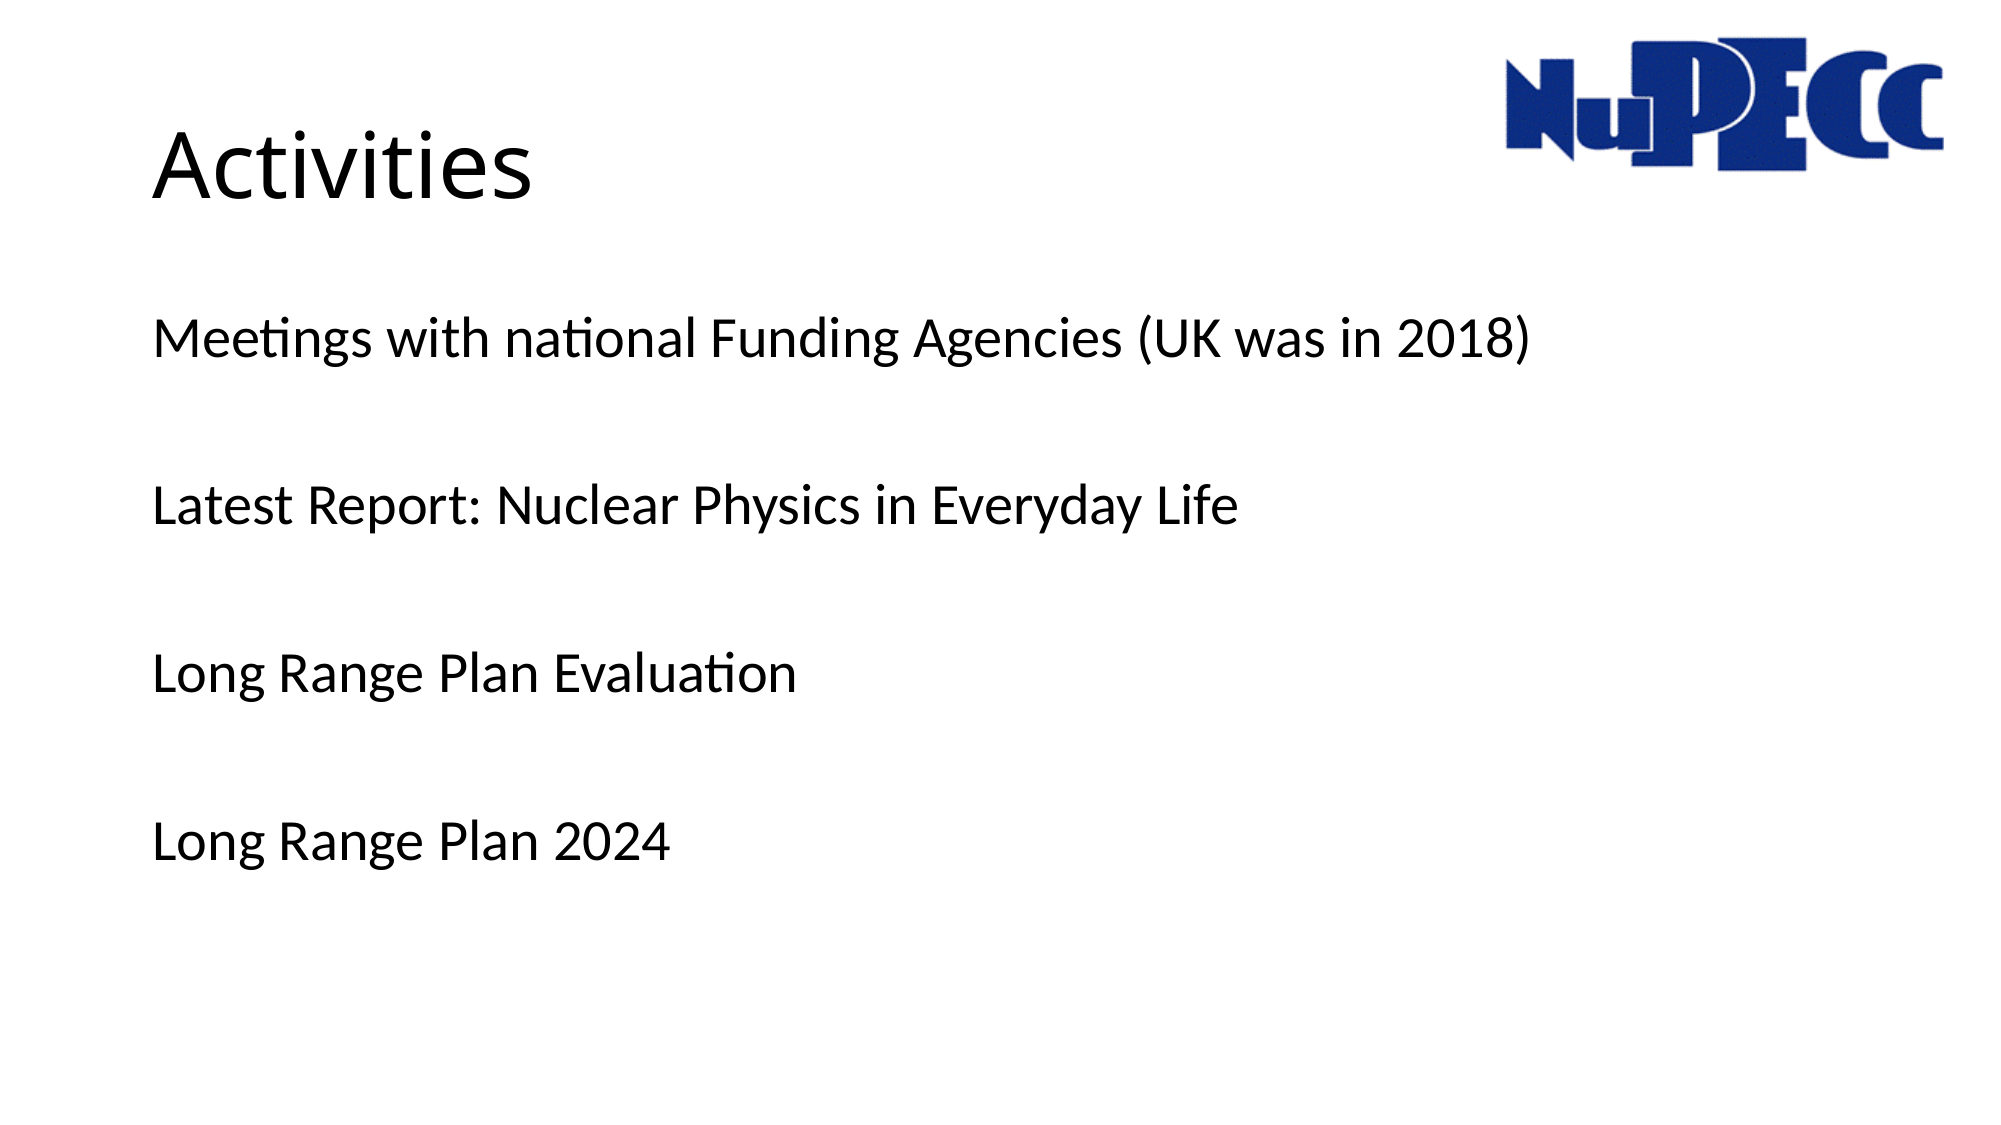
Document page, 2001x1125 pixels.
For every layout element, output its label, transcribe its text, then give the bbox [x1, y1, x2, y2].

picture [1492, 22, 1962, 187]
list Meetings with national Funding Agencies (UK was in 2018) Latest Report: Nuclear Physics in Everyday Life Long Range Plan Evaluation Long Range Plan 2024 [137, 299, 1863, 1014]
title Activities [137, 59, 1863, 278]
